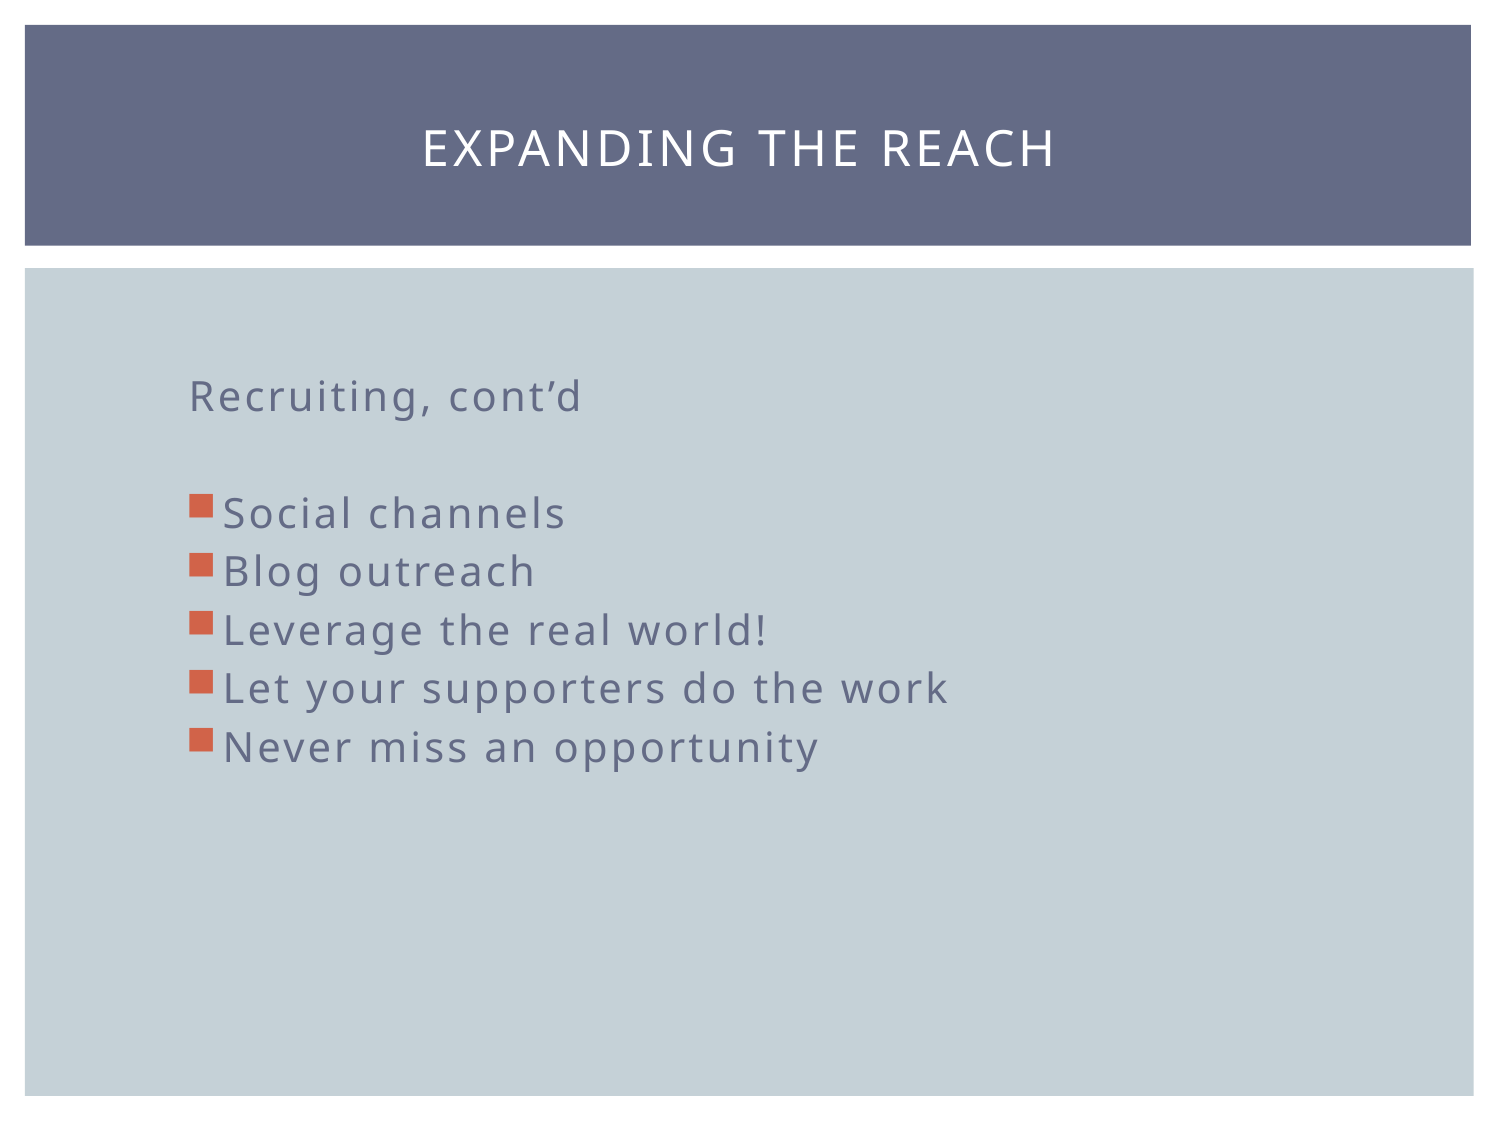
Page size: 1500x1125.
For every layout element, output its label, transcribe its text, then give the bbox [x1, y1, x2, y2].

title Expanding the reach [162, 62, 1315, 232]
list Recruiting, cont’d Social channels Blog outreach Leverage the real world! Let your supporters do the work Never miss an opportunity [162, 362, 1275, 988]
